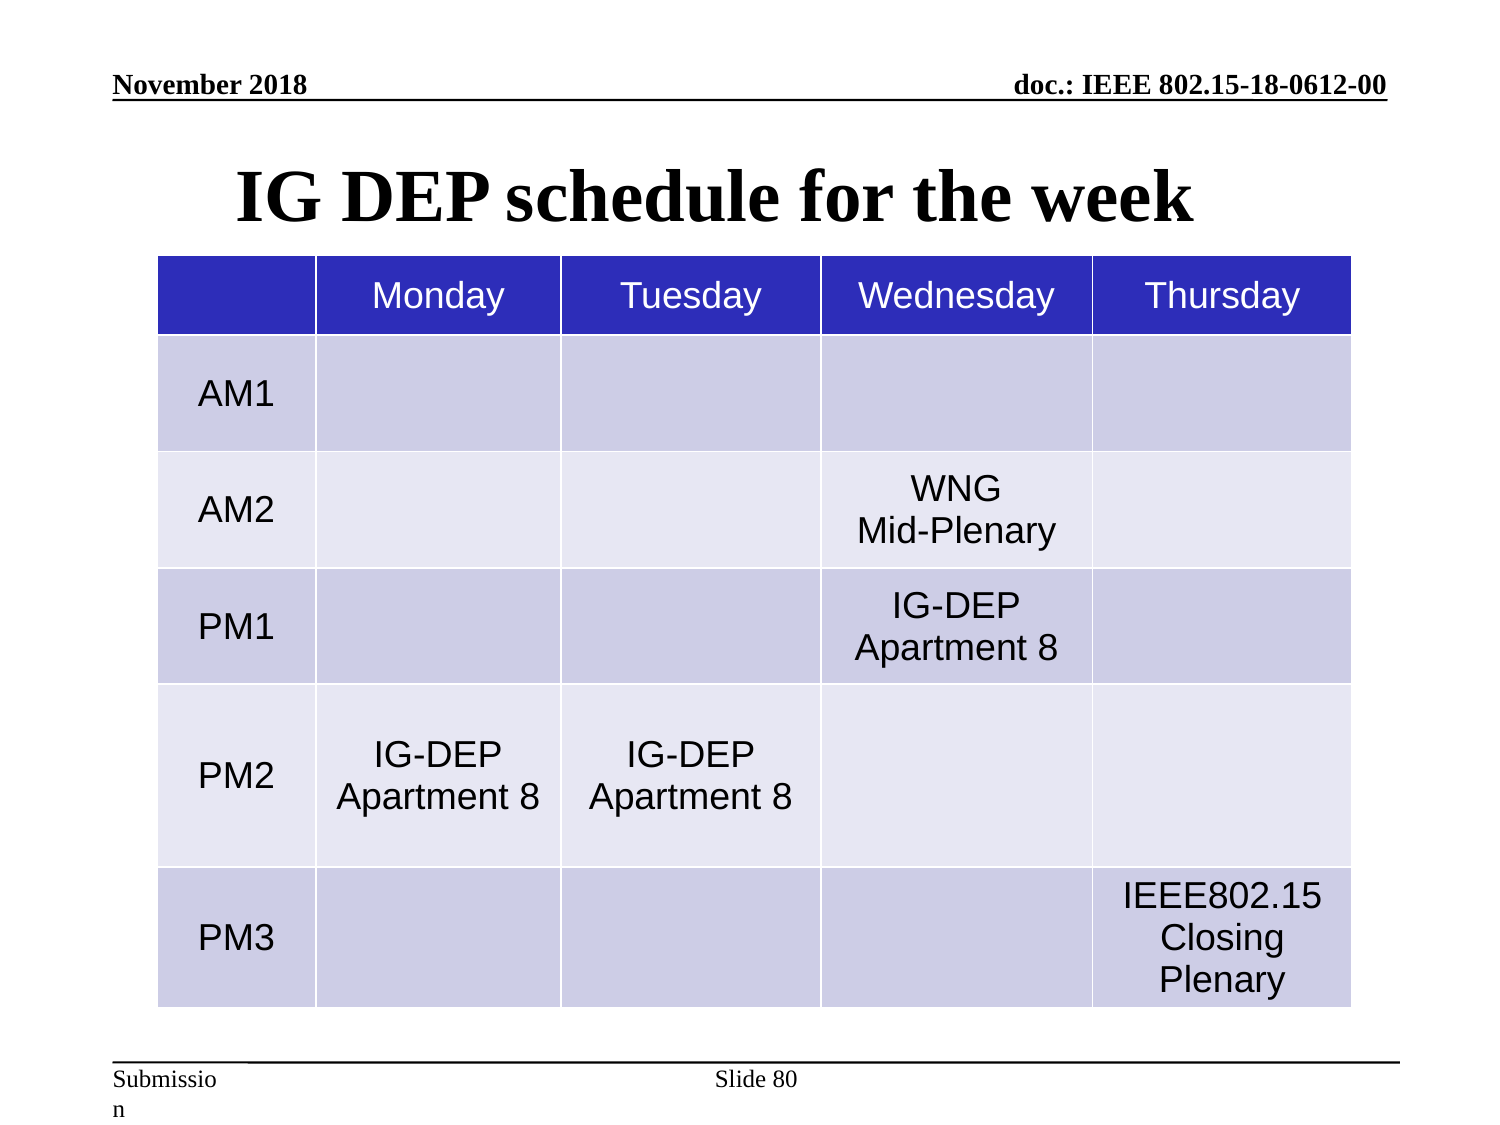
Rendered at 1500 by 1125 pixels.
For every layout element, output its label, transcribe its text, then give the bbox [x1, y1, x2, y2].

table_cell WNG Mid-Plenary [822, 452, 1092, 567]
table_cell [1093, 336, 1351, 451]
table_cell [562, 336, 820, 451]
table_header Thursday [1093, 256, 1351, 334]
table_cell [317, 336, 560, 451]
table_cell [317, 569, 560, 683]
title IG DEP schedule for the week [77, 103, 1353, 279]
table_cell [562, 452, 820, 567]
table_header Monday [317, 256, 560, 334]
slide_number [112, 0, 375, 100]
table_header Tuesday [562, 256, 820, 334]
slide_number Slide 80 [712, 1062, 800, 1093]
table_cell [822, 685, 1092, 866]
table_cell [822, 336, 1092, 451]
table_cell IEEE802.15 Closing Plenary [1093, 868, 1351, 1007]
table_cell [822, 868, 1092, 1007]
table_cell AM1 [158, 336, 315, 451]
table_cell [562, 569, 820, 683]
table_cell PM1 [158, 569, 315, 683]
table_cell PM3 [158, 868, 315, 1007]
table_cell [317, 452, 560, 567]
table_cell [1093, 452, 1351, 567]
table_cell [1093, 569, 1351, 683]
table_cell PM2 [158, 685, 315, 866]
table_cell [1093, 685, 1351, 866]
table_cell IG-DEP Apartment 8 [317, 685, 560, 866]
table_header Wednesday [822, 256, 1092, 334]
table_cell AM2 [158, 452, 315, 567]
table_cell IG-DEP Apartment 8 [822, 569, 1092, 683]
table_cell IG-DEP Apartment 8 [562, 685, 820, 866]
table_cell [562, 868, 820, 1007]
table_header [158, 256, 315, 334]
table_cell [317, 868, 560, 1007]
